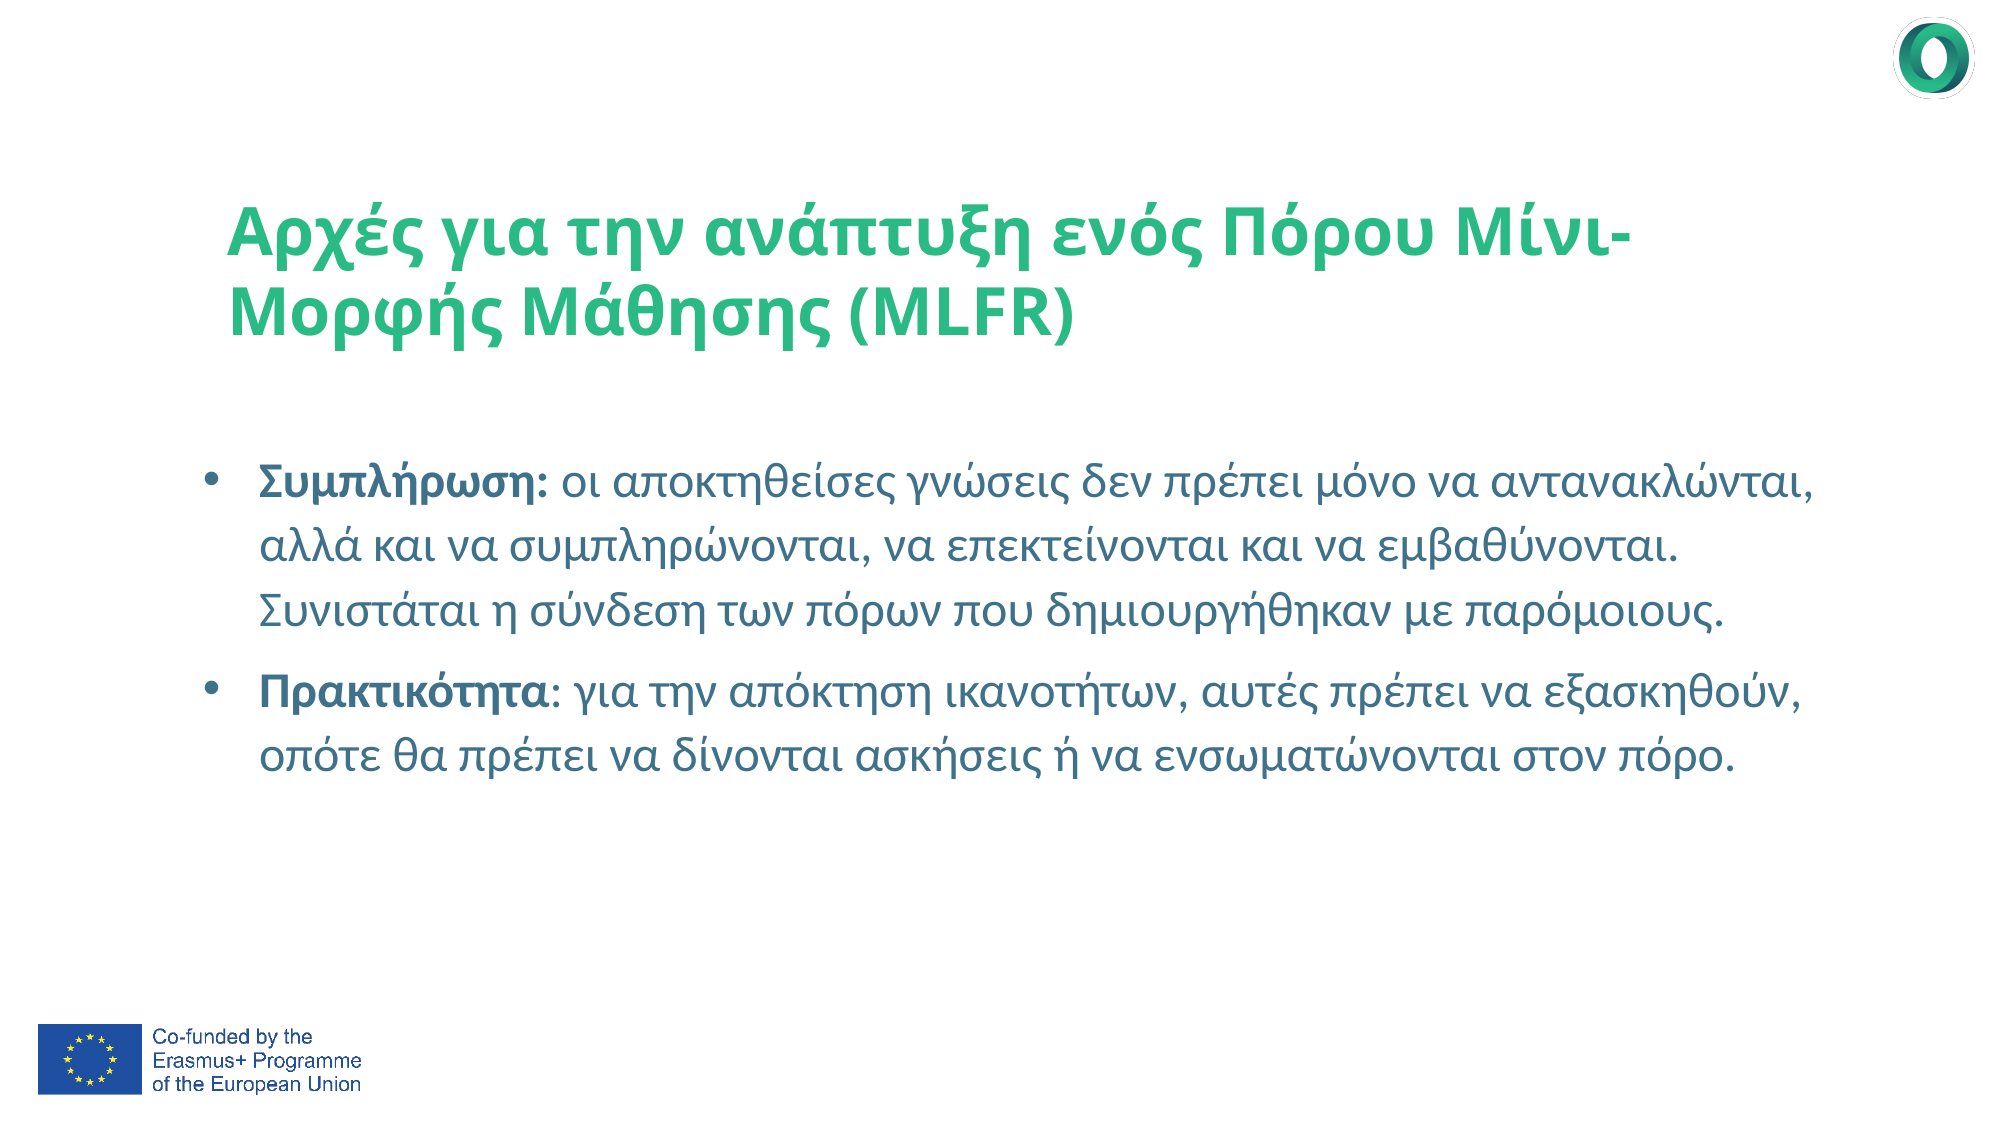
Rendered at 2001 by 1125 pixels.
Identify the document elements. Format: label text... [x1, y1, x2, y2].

text_box Αρχές για την ανάπτυξη ενός Πόρου Μίνι-Μορφής Μάθησης (MLFR) [212, 181, 1765, 356]
text_box Συμπλήρωση: οι αποκτηθείσες γνώσεις δεν πρέπει μόνο να αντανακλώνται, αλλά και να συμπληρώνονται, να επεκτείνονται και να εμβαθύνονται. Συνιστάται η σύνδεση των πόρων που δημιουργήθηκαν με παρόμοιους. Πρακτικότητα: για την απόκτηση ικανοτήτων, αυτές πρέπει να εξασκηθούν, οπότε θα πρέπει να δίνονται ασκήσεις ή να ενσωματώνονται στον πόρο. [188, 436, 1894, 789]
picture [1893, 17, 1975, 100]
text_box [0, 1015, 377, 1103]
picture [38, 1023, 361, 1095]
